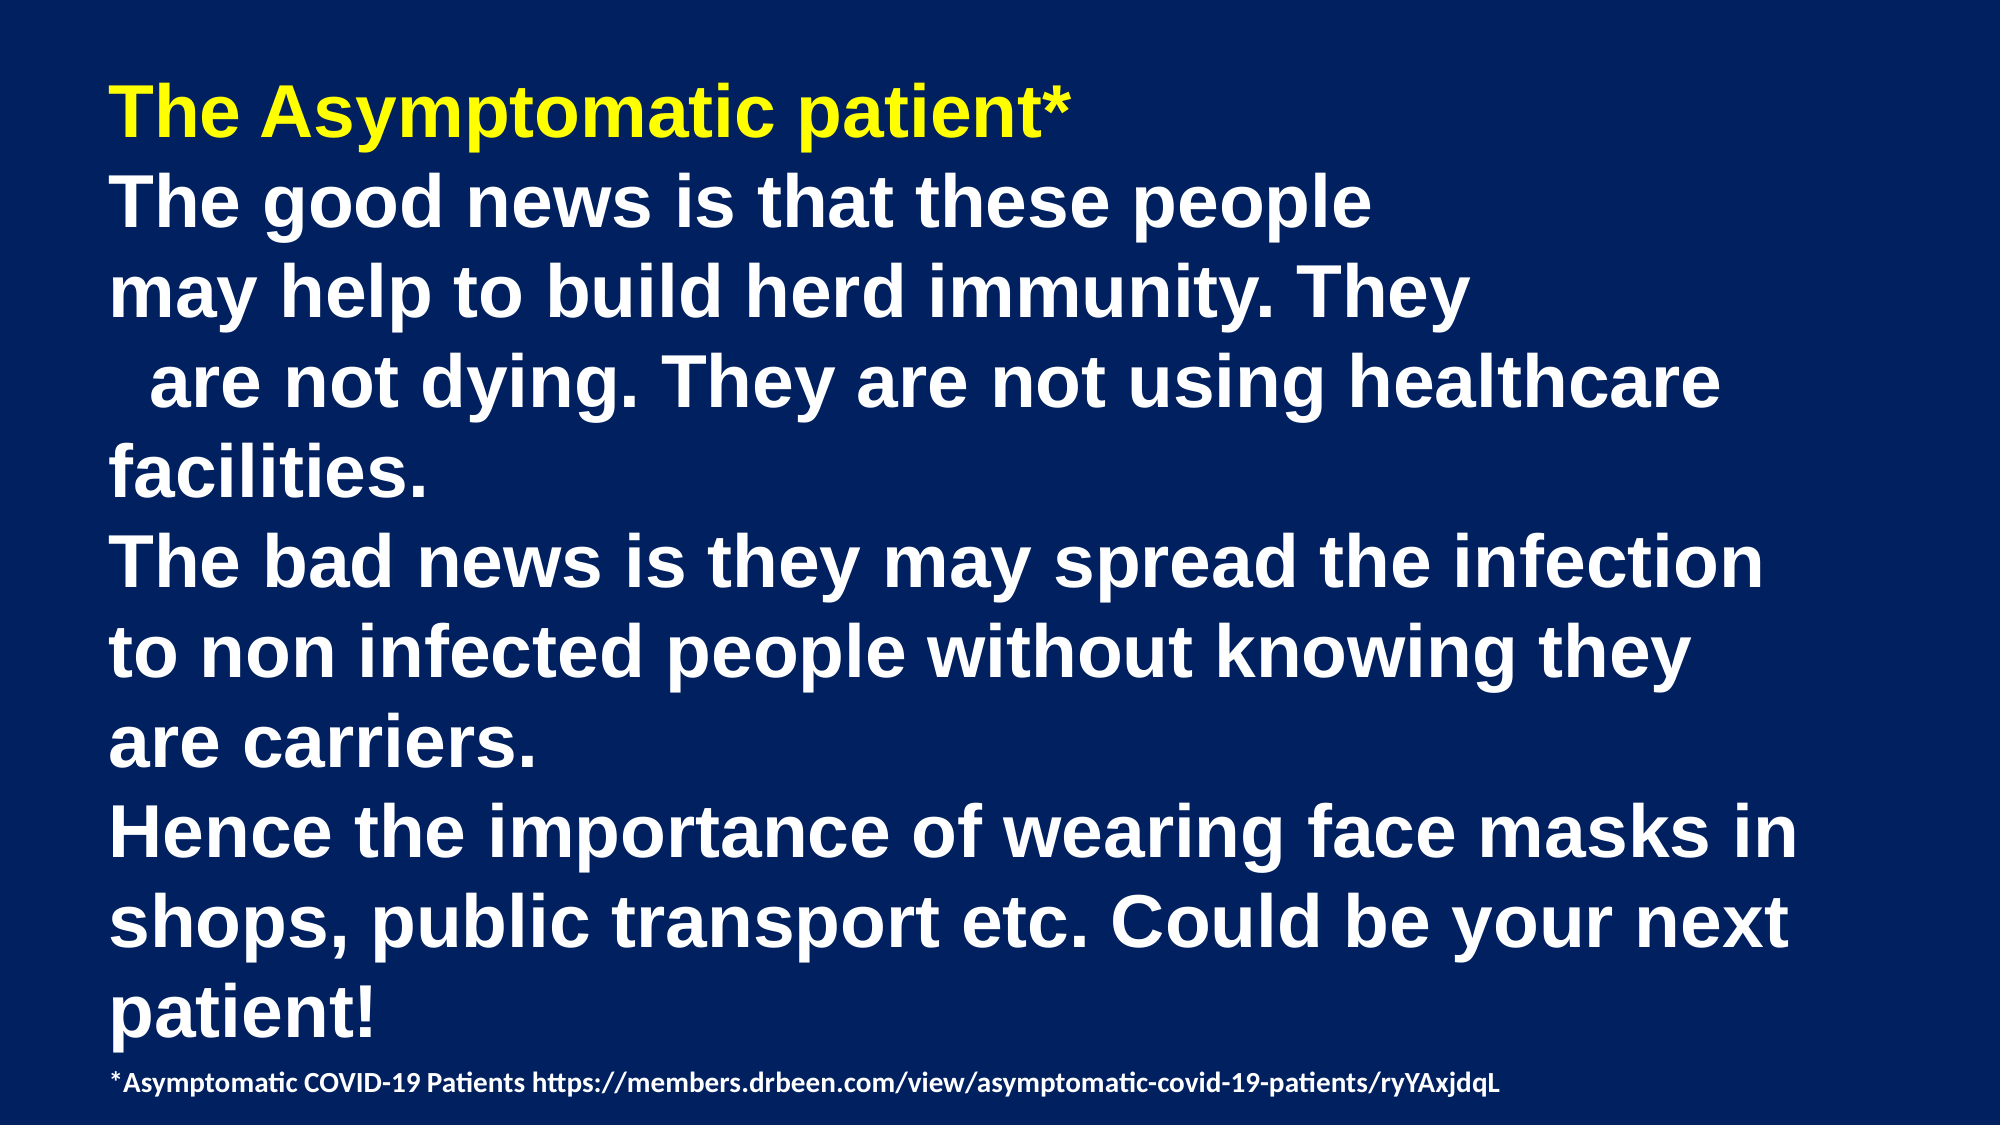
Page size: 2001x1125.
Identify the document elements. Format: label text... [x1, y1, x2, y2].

text_box *Asymptomatic COVID-19 Patients https://members.drbeen.com/view/asymptomatic-covid-19-patients/ryYAxjdqL [93, 1055, 1575, 1106]
text_box The Asymptomatic patient* The good news is that these people may help to build herd immunity. They are not dying. They are not using healthcare facilities. The bad news is they may spread the infection to non infected people without knowing they are carriers. Hence the importance of wearing face masks in shops, public transport etc. Could be your next patient! [93, 55, 1836, 1060]
